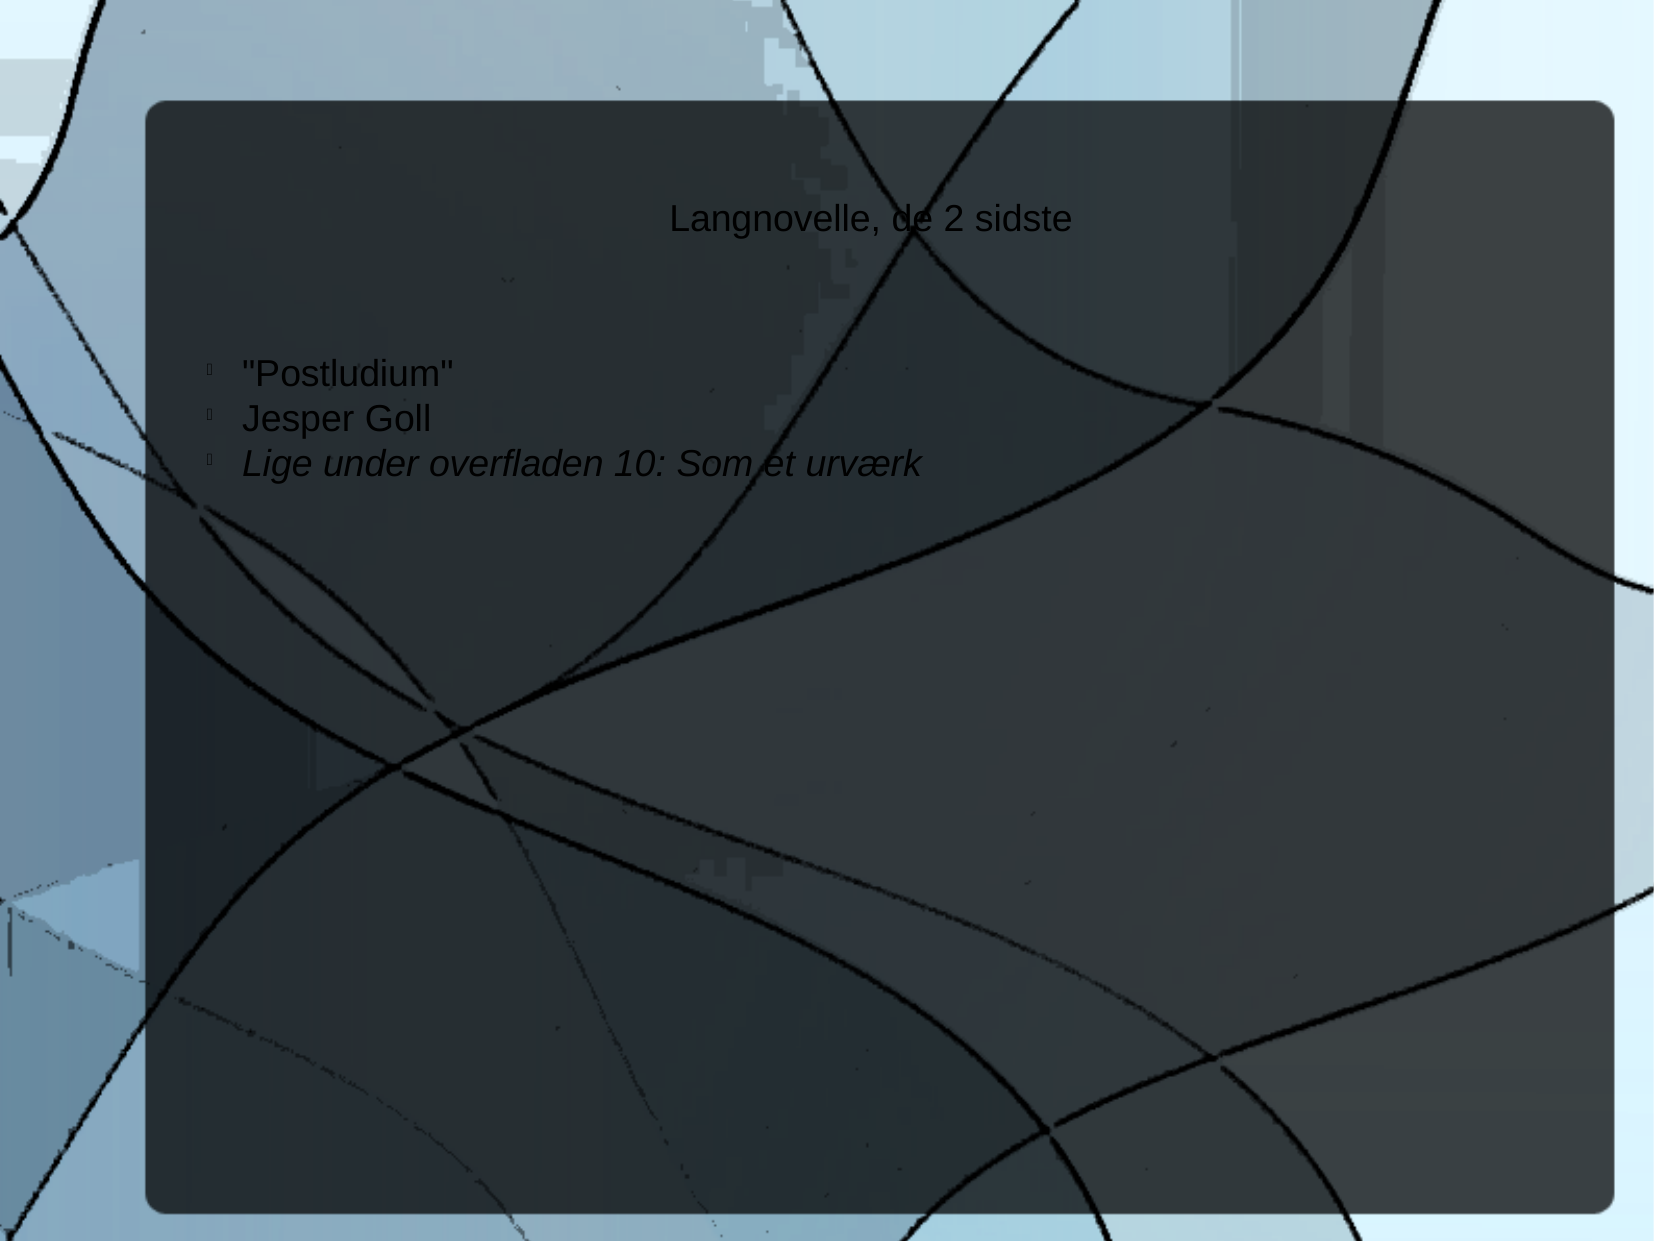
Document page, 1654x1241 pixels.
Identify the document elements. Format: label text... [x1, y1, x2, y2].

picture [0, 0, 1654, 1241]
text_box "Postludium" Jesper Goll Lige under overfladen 10: Som et urværk [206, 349, 1571, 1069]
text_box Langnovelle, de 2 sidste [159, 108, 1583, 325]
